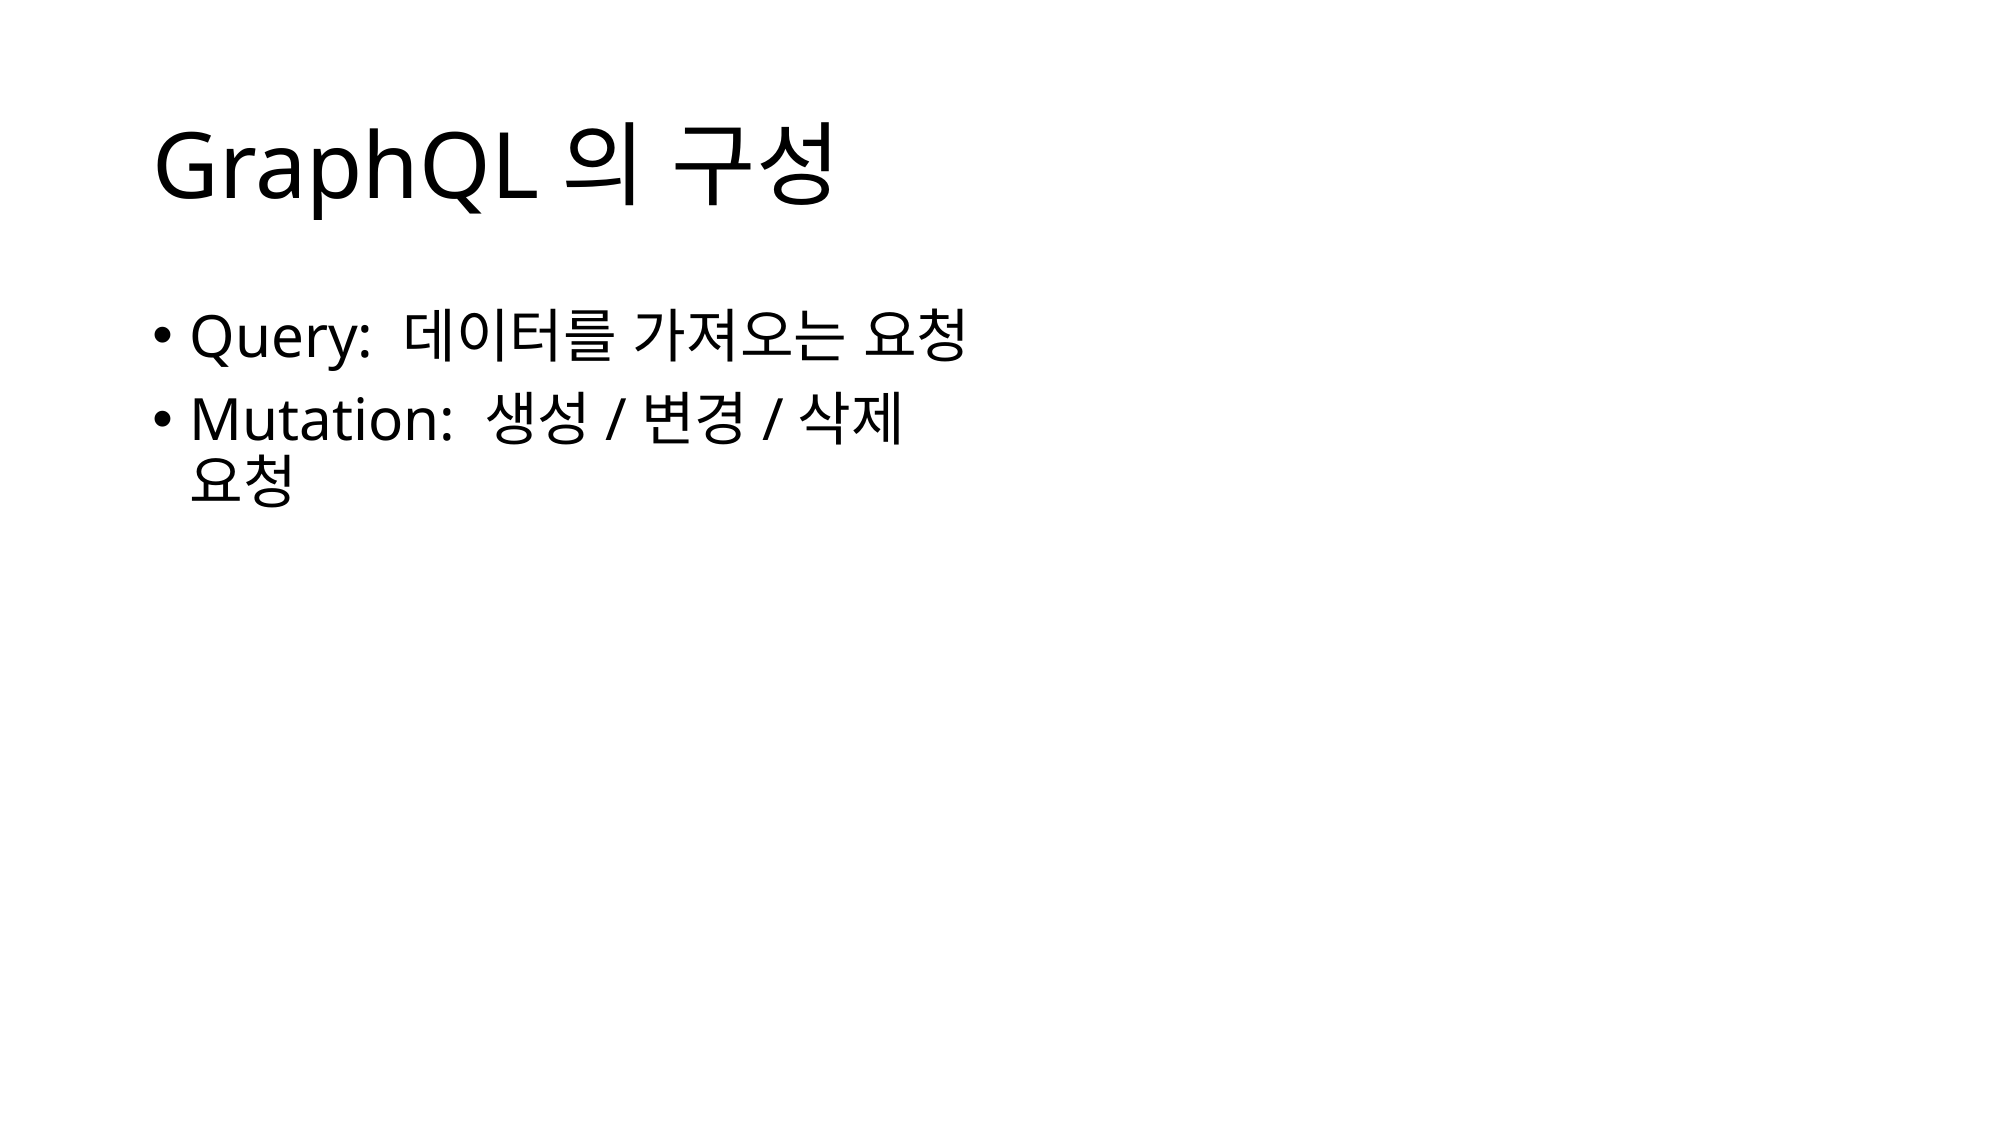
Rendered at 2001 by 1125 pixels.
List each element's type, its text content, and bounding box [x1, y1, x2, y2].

list Query: 데이터를 가져오는 요청 Mutation: 생성/변경/삭제 요청 [137, 299, 988, 1014]
title GraphQL의 구성 [137, 59, 1863, 278]
